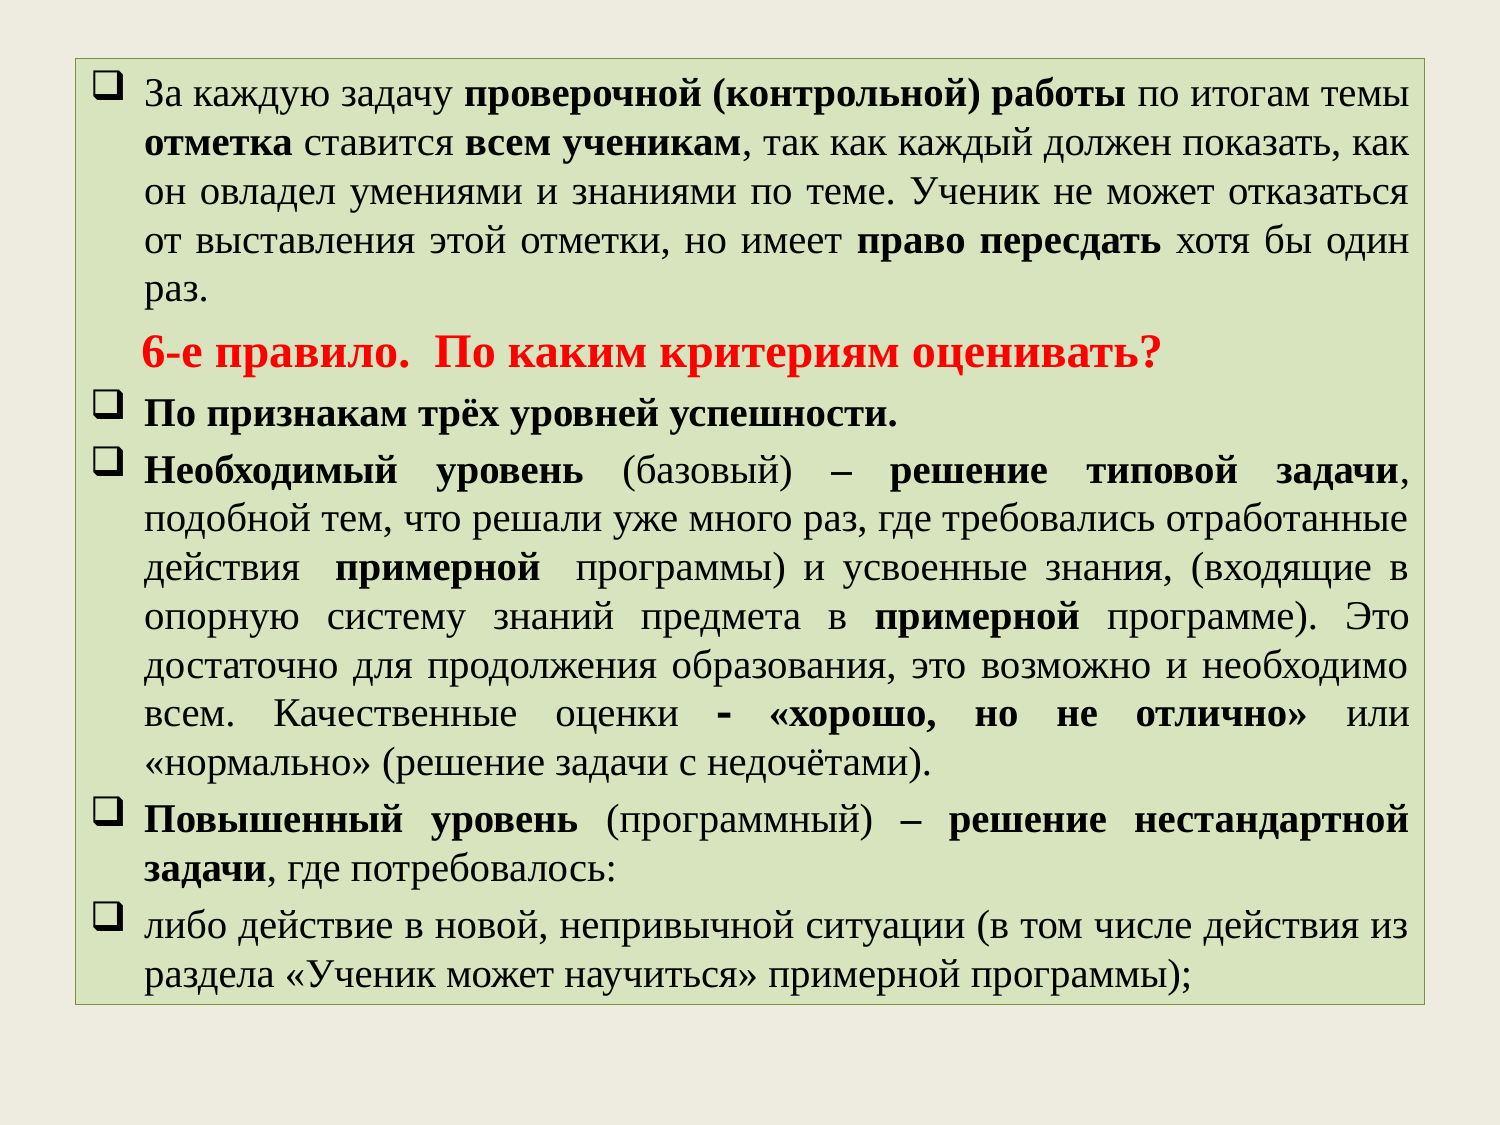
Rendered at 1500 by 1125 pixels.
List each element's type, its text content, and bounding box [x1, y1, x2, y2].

list За каждую задачу проверочной (контрольной) работы по итогам темы отметка ставится всем ученикам, так как каждый должен показать, как он овладел умениями и знаниями по теме. Ученик не может отказаться от выставления этой отметки, но имеет право пересдать хотя бы один раз. 6-е правило. По каким критериям оценивать? По признакам трёх уровней успешности. Необходимый уровень (базовый) – решение типовой задачи, подобной тем, что решали уже много раз, где требовались отработанные действия примерной программы) и усвоенные знания, (входящие в опорную систему знаний предмета в примерной программе). Это достаточно для продолжения образования, это возможно и необходимо всем. Качественные оценки  «хорошо, но не отлично» или «нормально» (решение задачи с недочётами). Повышенный уровень (программный) – решение нестандартной задачи, где потребовалось: либо действие в новой, непривычной ситуации (в том числе действия из раздела «Ученик может научиться» примерной программы); [75, 58, 1425, 1005]
